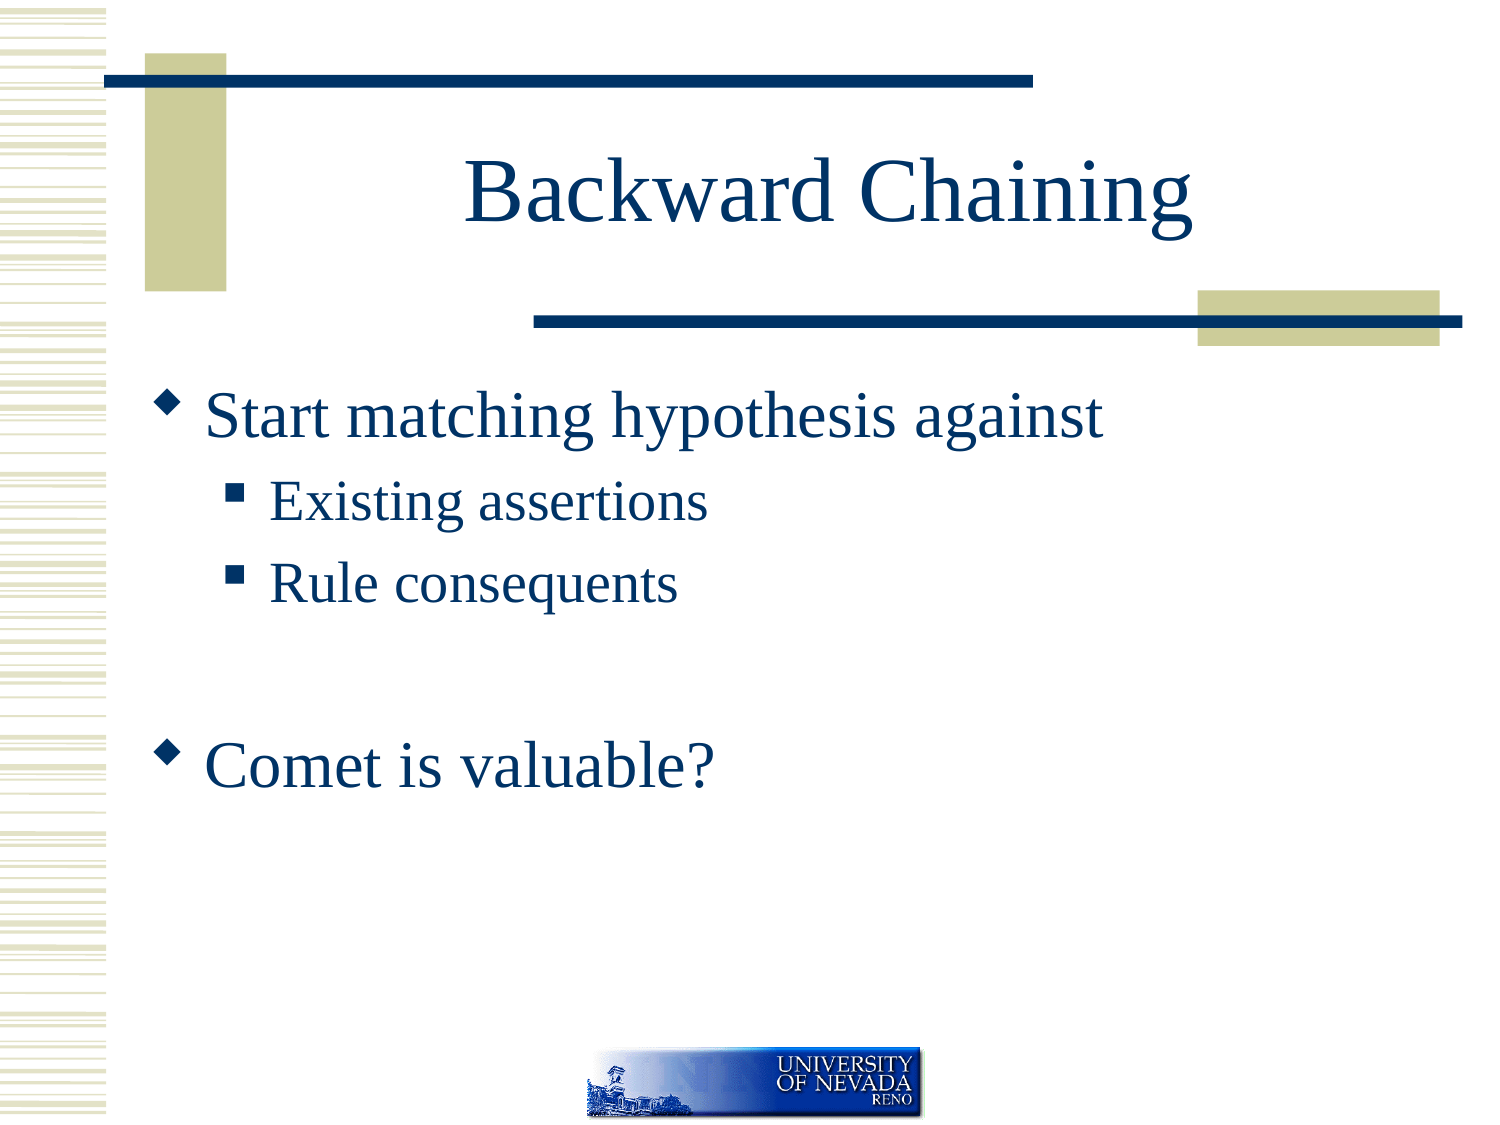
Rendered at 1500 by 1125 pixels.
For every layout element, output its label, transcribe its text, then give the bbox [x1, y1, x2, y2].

title Backward Chaining [225, 99, 1436, 288]
list Start matching hypothesis against Existing assertions Rule consequents Comet is valuable? [132, 363, 1439, 1000]
picture [587, 1047, 925, 1125]
